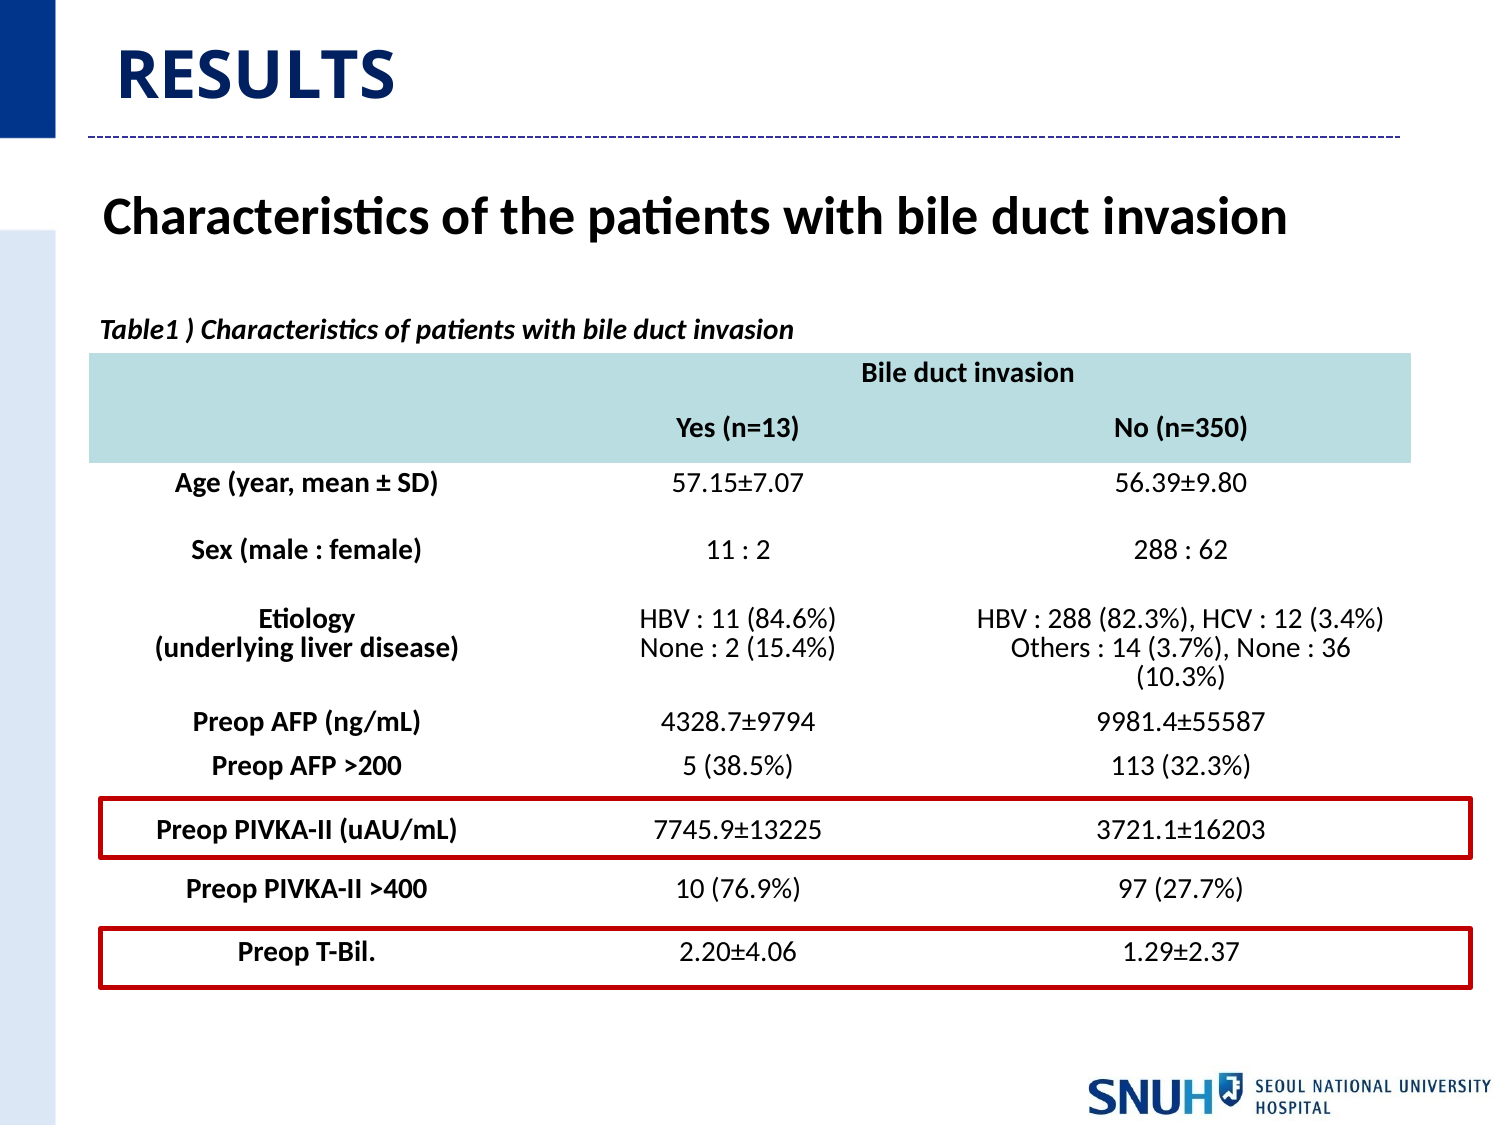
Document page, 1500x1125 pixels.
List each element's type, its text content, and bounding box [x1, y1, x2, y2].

table_cell Age (year, mean ± SD) [89, 463, 526, 530]
text_box [100, 928, 1471, 988]
table_cell 97 (27.7%) [951, 869, 1411, 928]
table_cell Sex (male : female) [89, 530, 526, 599]
table_cell 9981.4±55587 [951, 702, 1411, 746]
title RESULTS [100, 15, 1404, 130]
table_cell 113 (32.3%) [951, 746, 1411, 798]
table_header [89, 353, 526, 463]
table_cell Preop PIVKA-II (uAU/mL) [89, 810, 526, 869]
table_cell 1.29±2.37 [951, 988, 1411, 992]
picture [0, 0, 1500, 1125]
table_cell 4328.7±9794 [526, 702, 951, 746]
table_cell 11 : 2 [526, 530, 951, 599]
table_cell Preop AFP >200 [89, 746, 526, 810]
table_cell HBV : 11 (84.6%) None : 2 (15.4%) [526, 599, 951, 702]
text_box Table1 ) Characteristics of patients with bile duct invasion [84, 302, 1376, 353]
table_cell 288 : 62 [951, 530, 1411, 599]
table_cell Preop PIVKA-II >400 [89, 869, 526, 932]
text_box Characteristics of the patients with bile duct invasion [88, 172, 1353, 253]
text_box [100, 798, 1471, 858]
table_cell 5 (38.5%) [526, 746, 951, 798]
table_cell No (n=350) [951, 408, 1411, 463]
table_cell 2.20±4.06 [526, 988, 951, 992]
table_cell 7745.9±13225 [526, 858, 951, 869]
table_cell Etiology (underlying liver disease) [89, 599, 526, 702]
table_cell 3721.1±16203 [951, 858, 1411, 869]
table_cell 57.15±7.07 [526, 463, 951, 530]
table_cell 56.39±9.80 [951, 463, 1411, 530]
table_cell 10 (76.9%) [526, 869, 951, 928]
table_cell Preop AFP (ng/mL) [89, 702, 526, 746]
table_cell HBV : 288 (82.3%), HCV : 12 (3.4%) Others : 14 (3.7%), None : 36 (10.3%) [951, 599, 1411, 702]
table_header Bile duct invasion [526, 353, 1411, 408]
table_cell Preop T-Bil. [89, 932, 526, 992]
table_cell Yes (n=13) [526, 408, 951, 463]
